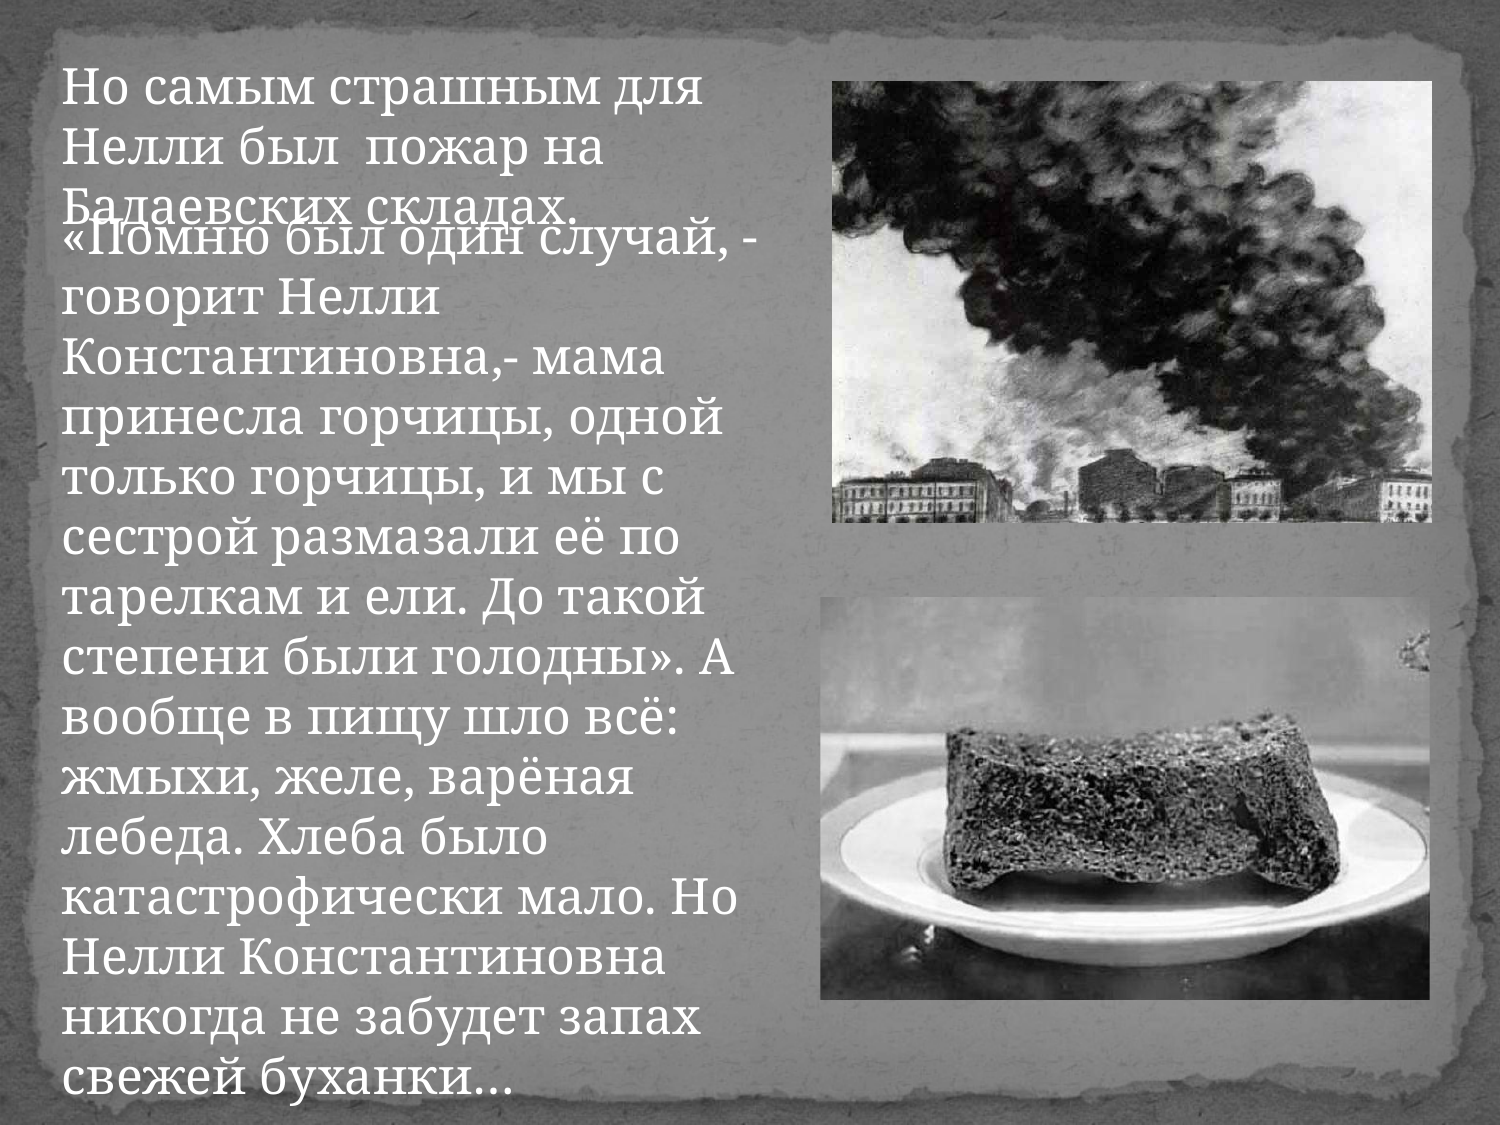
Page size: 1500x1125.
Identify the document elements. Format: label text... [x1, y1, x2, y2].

text_box «Помню был один случай, - говорит Нелли Константиновна,- мама принесла горчицы, одной только горчицы, и мы с сестрой размазали её по тарелкам и ели. До такой степени были голодны». А вообще в пищу шло всё: жмыхи, желе, варёная лебеда. Хлеба было катастрофически мало. Но Нелли Константиновна никогда не забудет запах свежей буханки… [46, 242, 809, 1112]
picture [832, 81, 1432, 524]
picture [820, 597, 1430, 1000]
text_box Но самым страшным для Нелли был пожар на Бадаевских складах. [46, 46, 832, 242]
